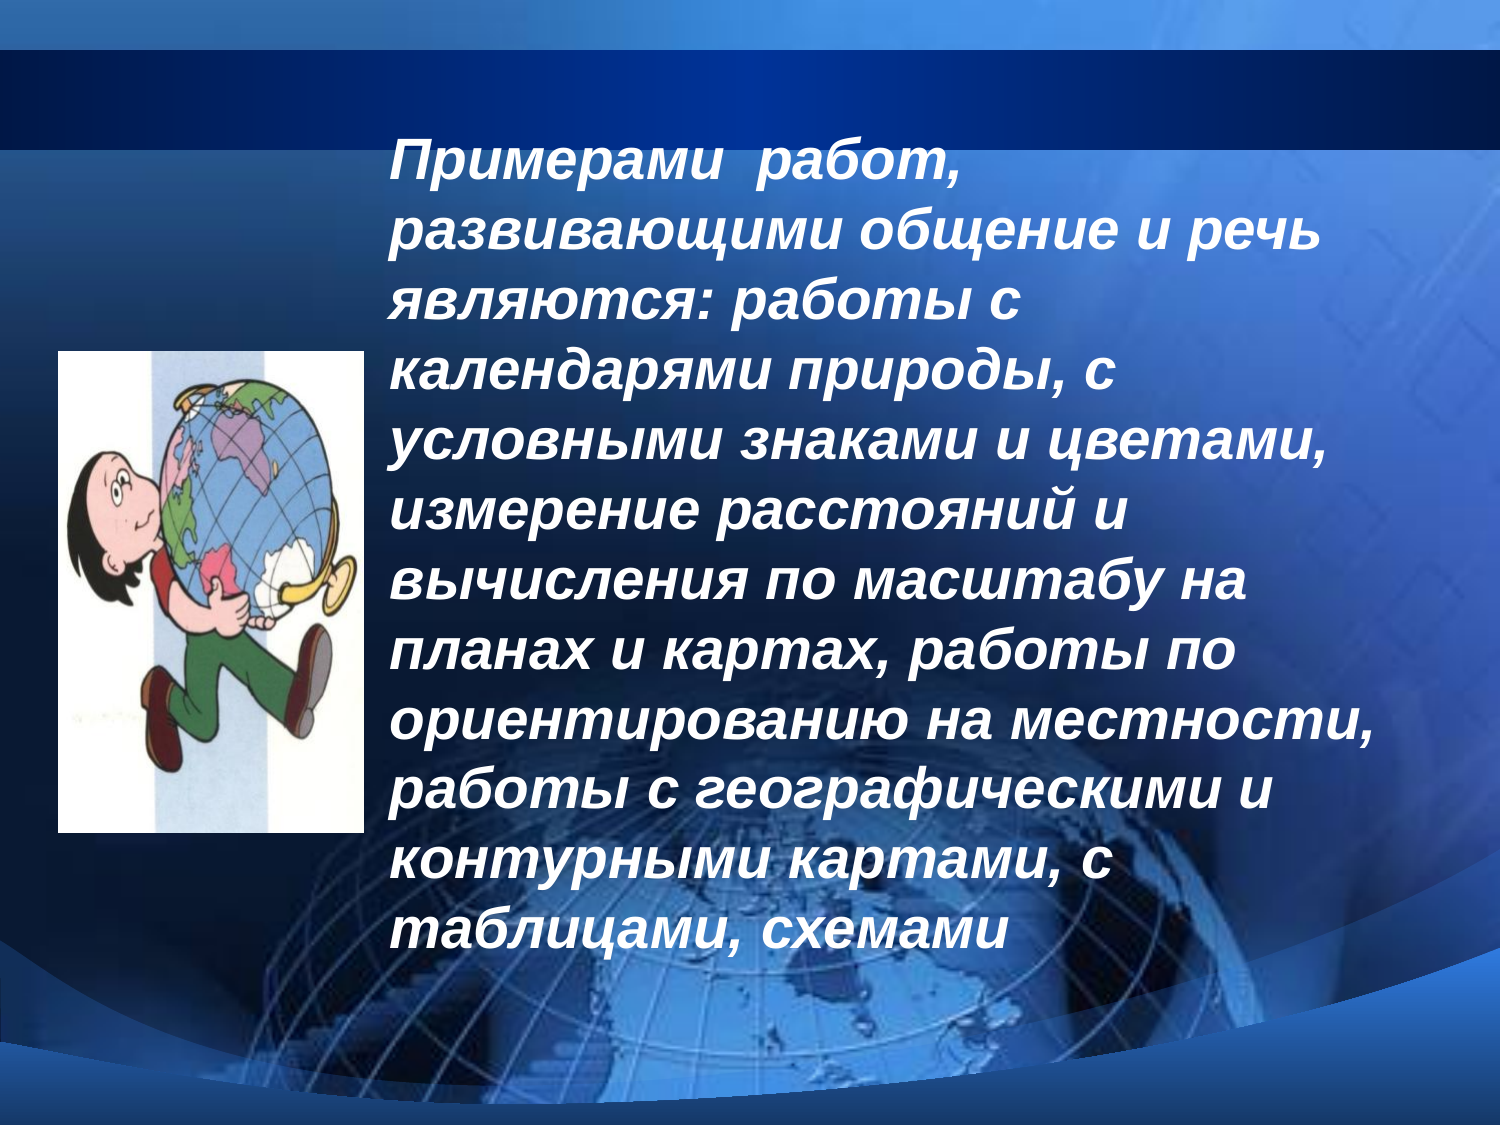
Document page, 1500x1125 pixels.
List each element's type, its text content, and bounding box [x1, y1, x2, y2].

text_box Примерами работ, развивающими общение и речь являются: работы с календарями природы, с условными знаками и цветами, измерение расстояний и вычисления по масштабу на планах и картах, работы по ориентированию на местности, работы с географическими и контурными картами, с таблицами, схемами [374, 113, 1436, 968]
picture [0, 150, 1500, 1104]
picture [0, 0, 1500, 50]
